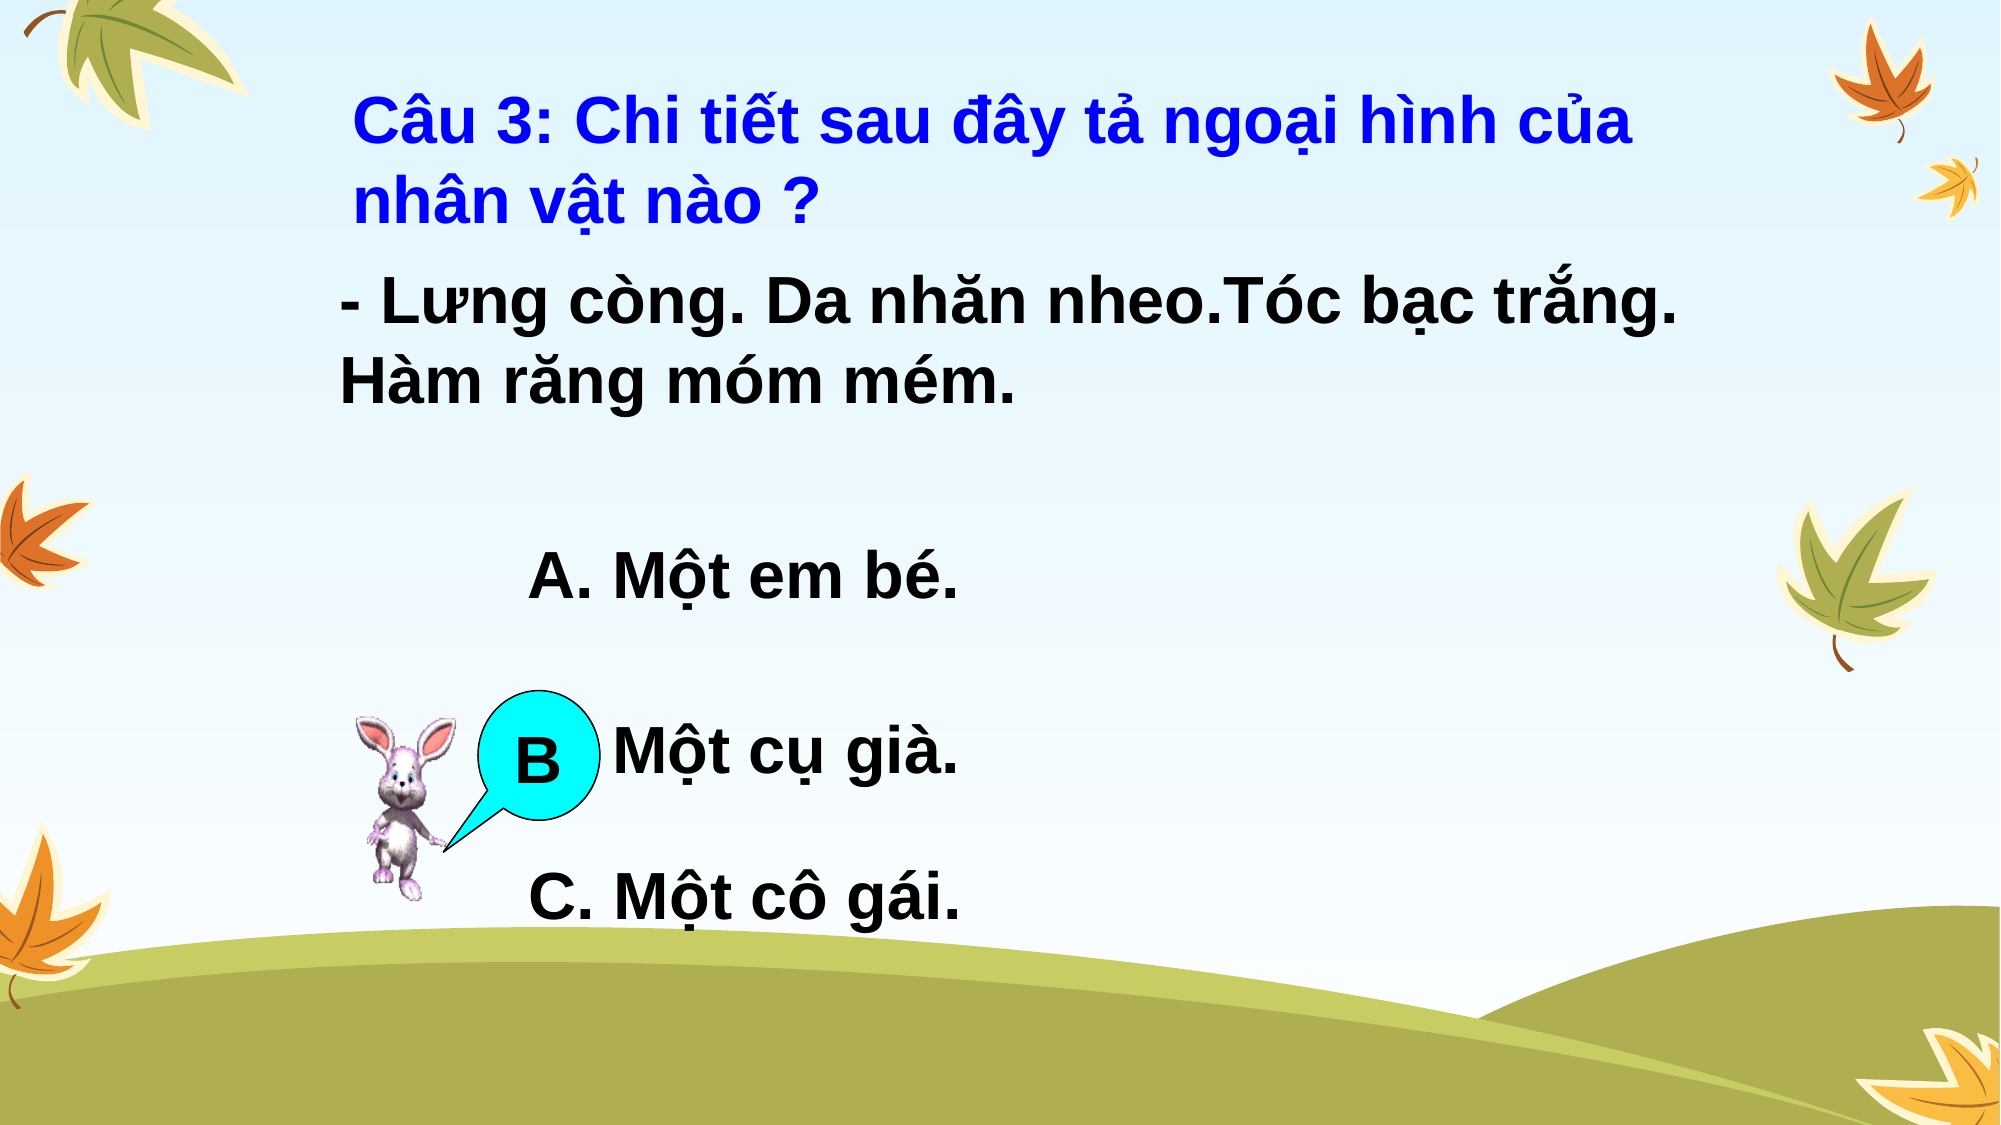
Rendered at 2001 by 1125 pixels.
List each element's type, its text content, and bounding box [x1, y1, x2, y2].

text_box C. Một cô gái. [514, 837, 1152, 943]
text_box B [466, 690, 600, 836]
text_box - Lưng còng. Da nhăn nheo.Tóc bạc trắng. Hàm răng móm mém. [324, 249, 1750, 425]
text_box B. Một cụ già. [571, 699, 1038, 795]
text_box Câu 3: Chi tiết sau đây tả ngoại hình của nhân vật nào ? [337, 69, 1675, 245]
picture [340, 705, 466, 918]
text_box A. Một em bé. [512, 524, 1142, 620]
